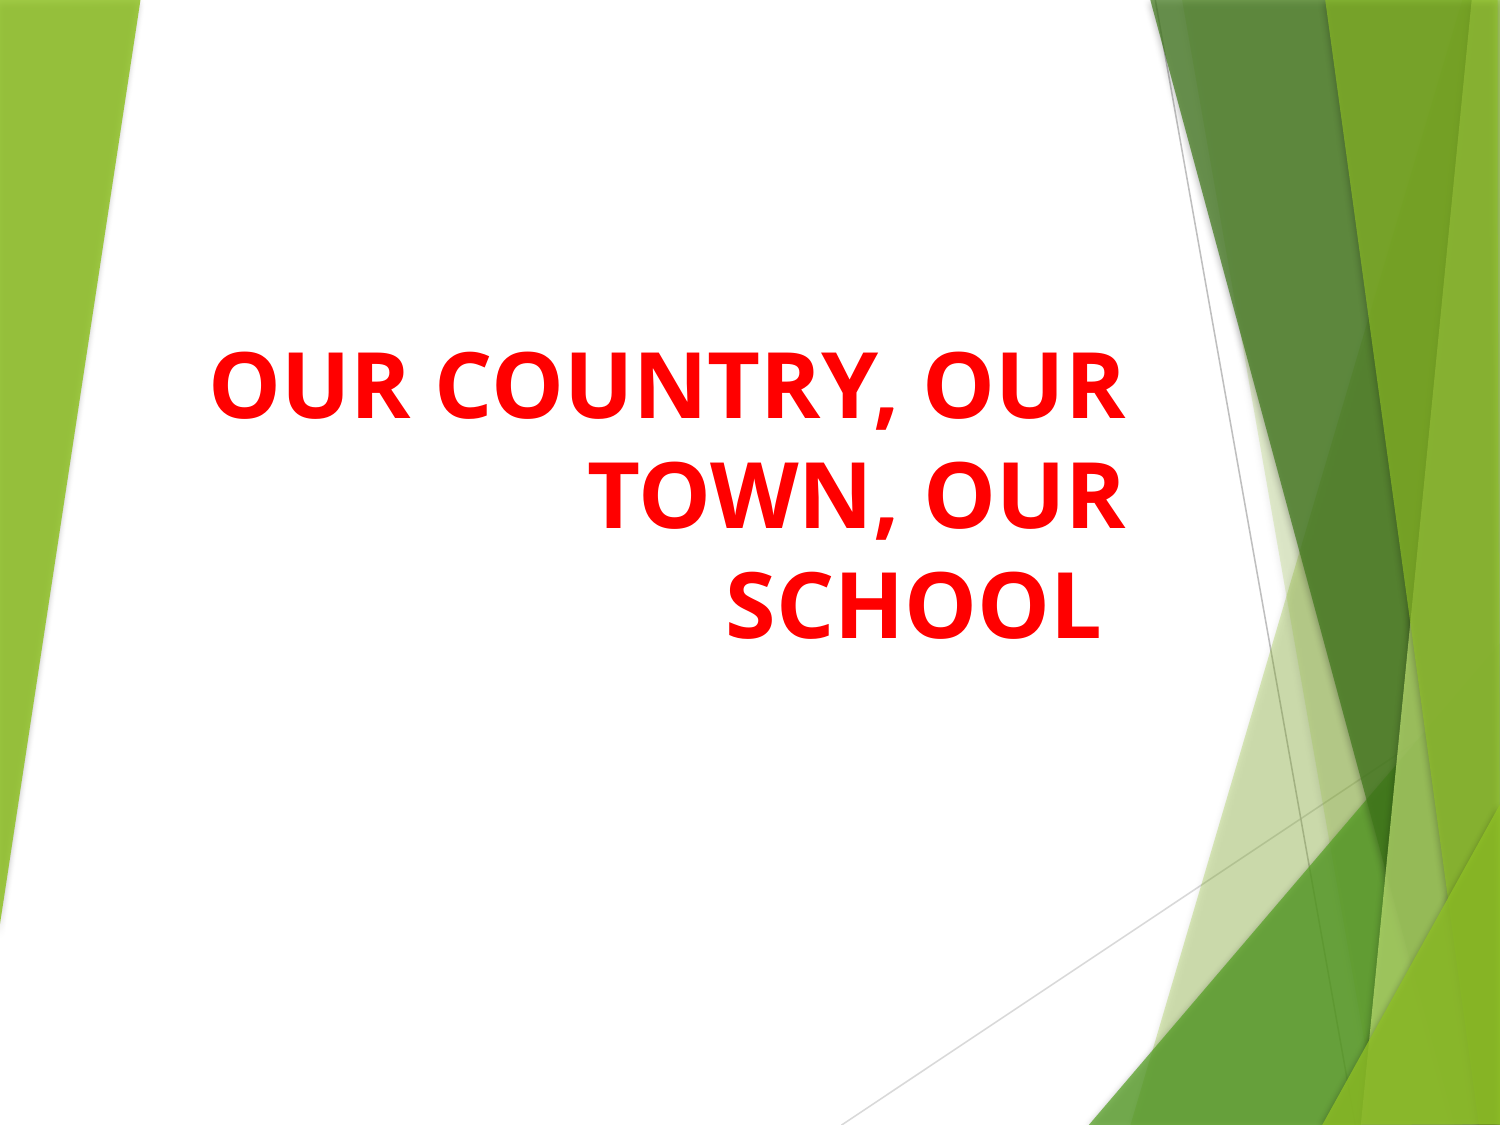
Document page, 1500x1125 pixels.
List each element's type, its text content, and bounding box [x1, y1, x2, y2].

title OUR COUNTRY, OUR TOWN, OUR SCHOOL [185, 394, 1142, 665]
